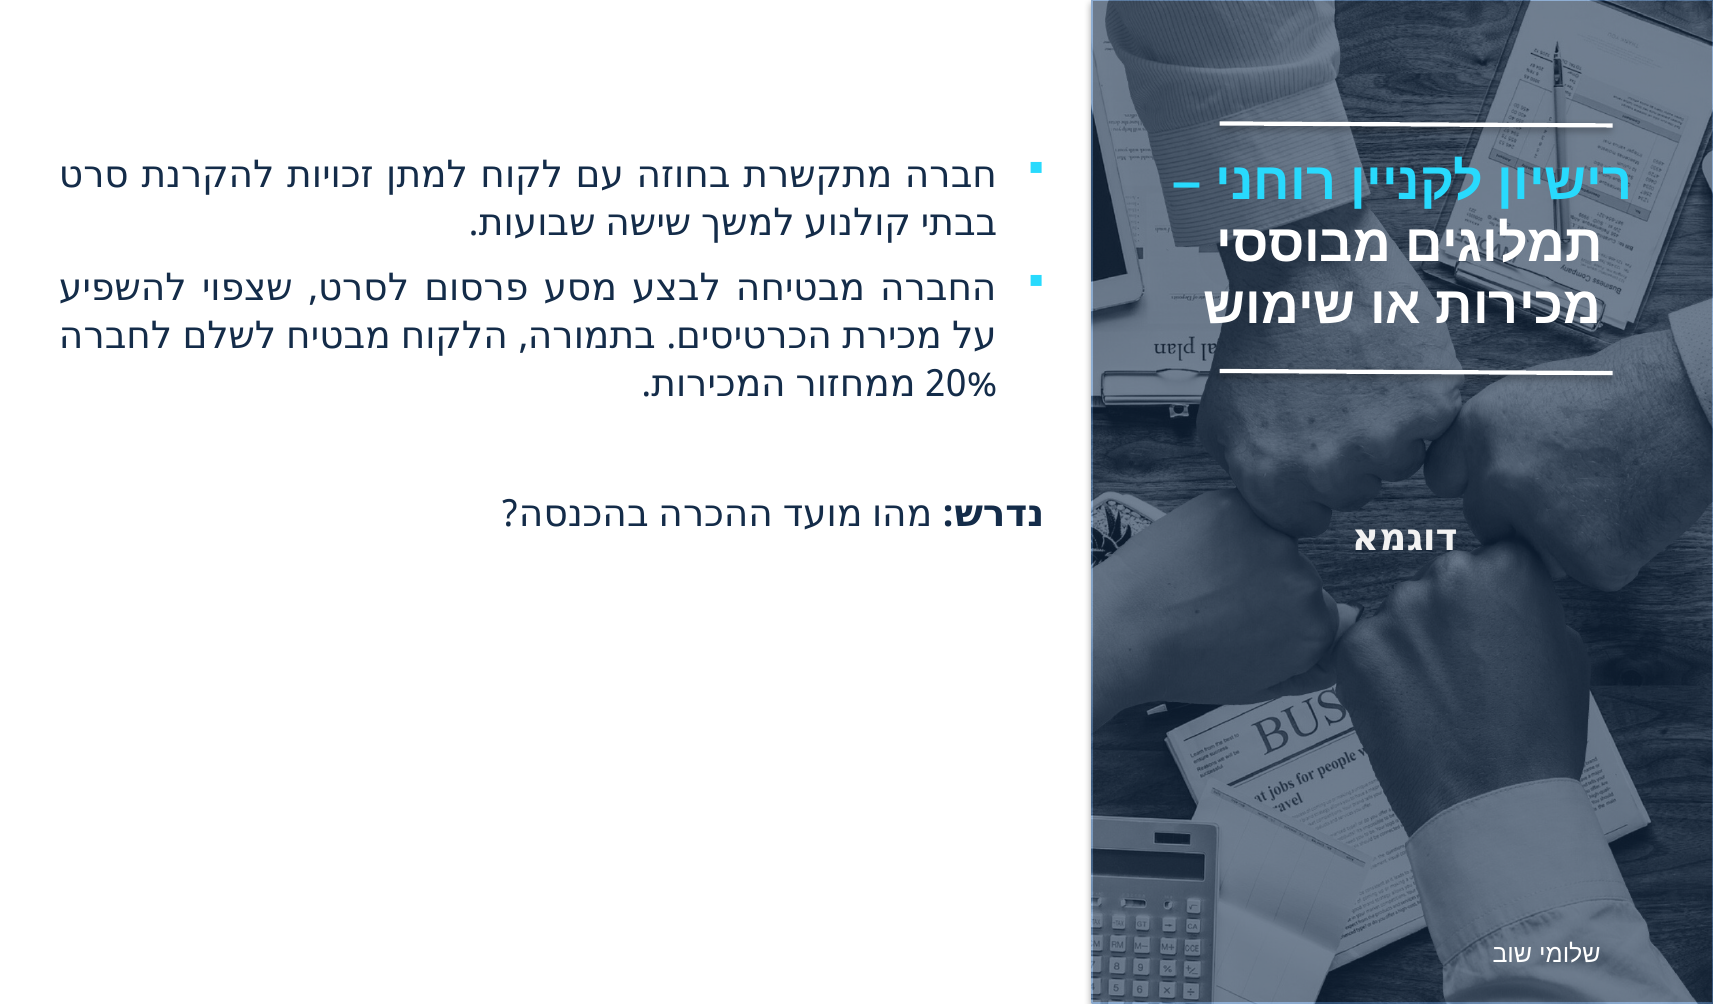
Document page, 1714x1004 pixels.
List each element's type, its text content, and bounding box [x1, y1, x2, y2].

picture [1091, 0, 1713, 1004]
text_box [1219, 370, 1613, 374]
text_box חברה מתקשרת בחוזה עם לקוח למתן זכויות להקרנת סרט בבתי קולנוע למשך שישה שבועות. החברה מבטיחה לבצע מסע פרסום לסרט, שצפוי להשפיע על מכירת הכרטיסים. בתמורה, הלקוח מבטיח לשלם לחברה 20% ממחזור המכירות. נדרש: מהו מועד ההכרה בהכנסה? [44, 139, 1060, 586]
